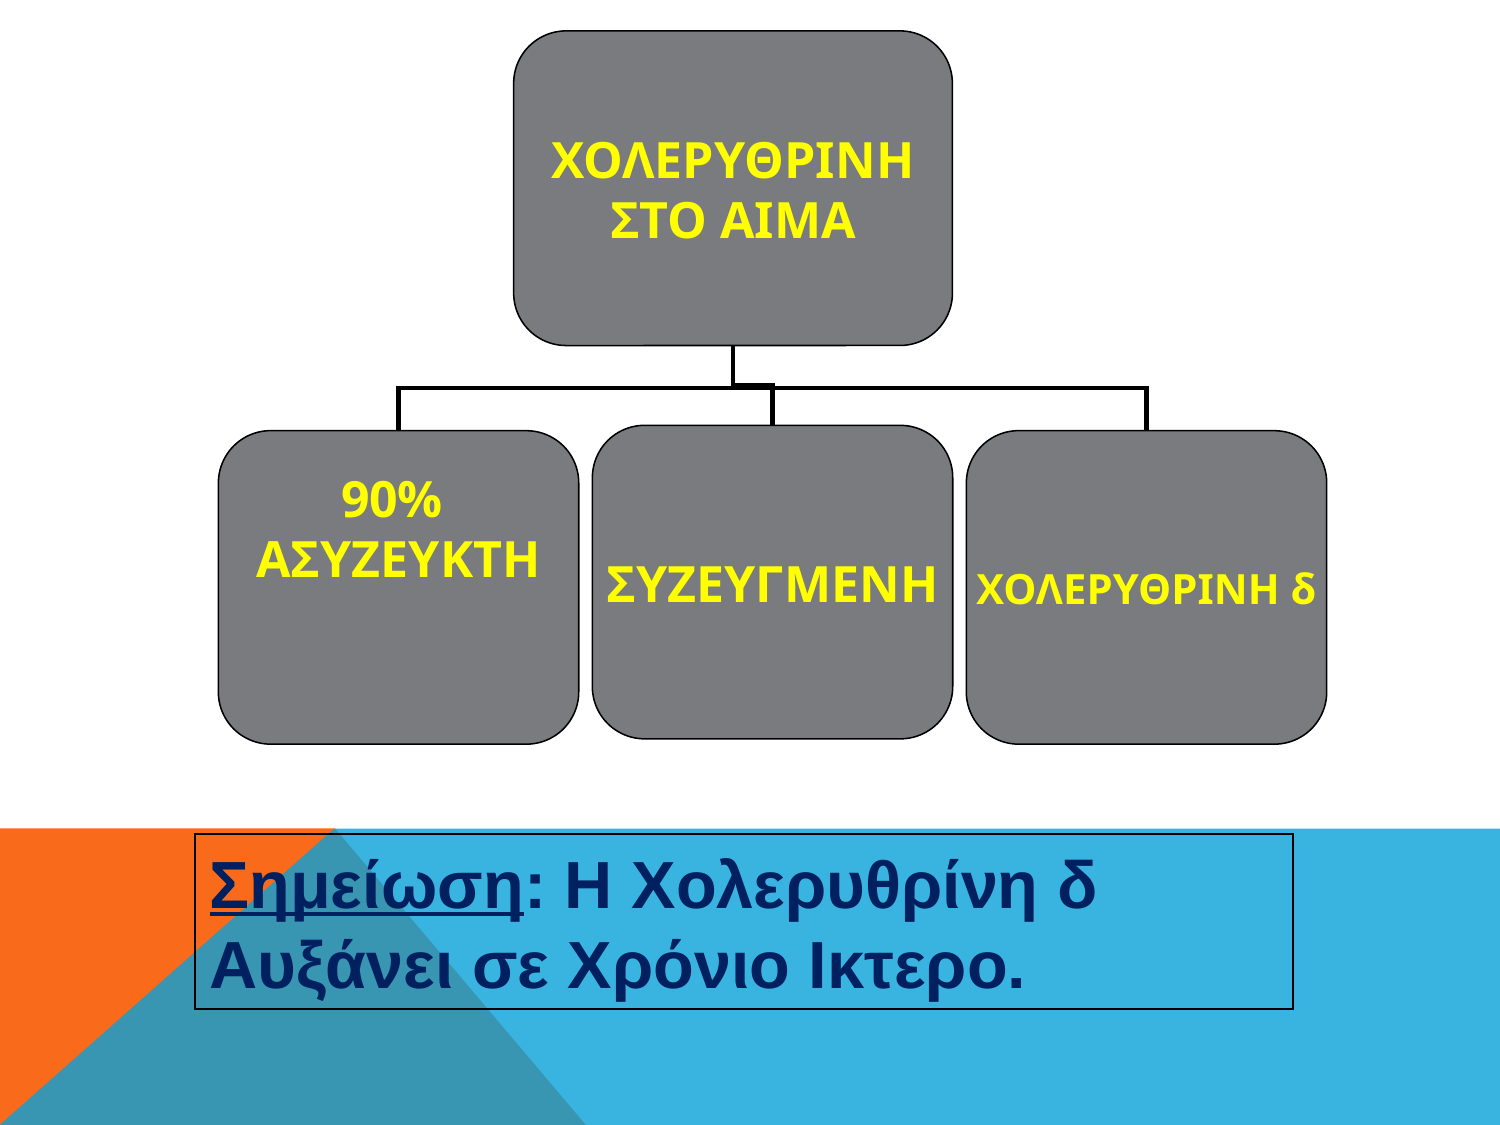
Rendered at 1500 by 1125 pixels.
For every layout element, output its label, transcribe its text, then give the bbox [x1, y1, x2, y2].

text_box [218, 30, 1327, 745]
text_box Σημείωση: Η Χολερυθρίνη δ Αυξάνει σε Χρόνιο Ικτερο. [194, 834, 1294, 1009]
